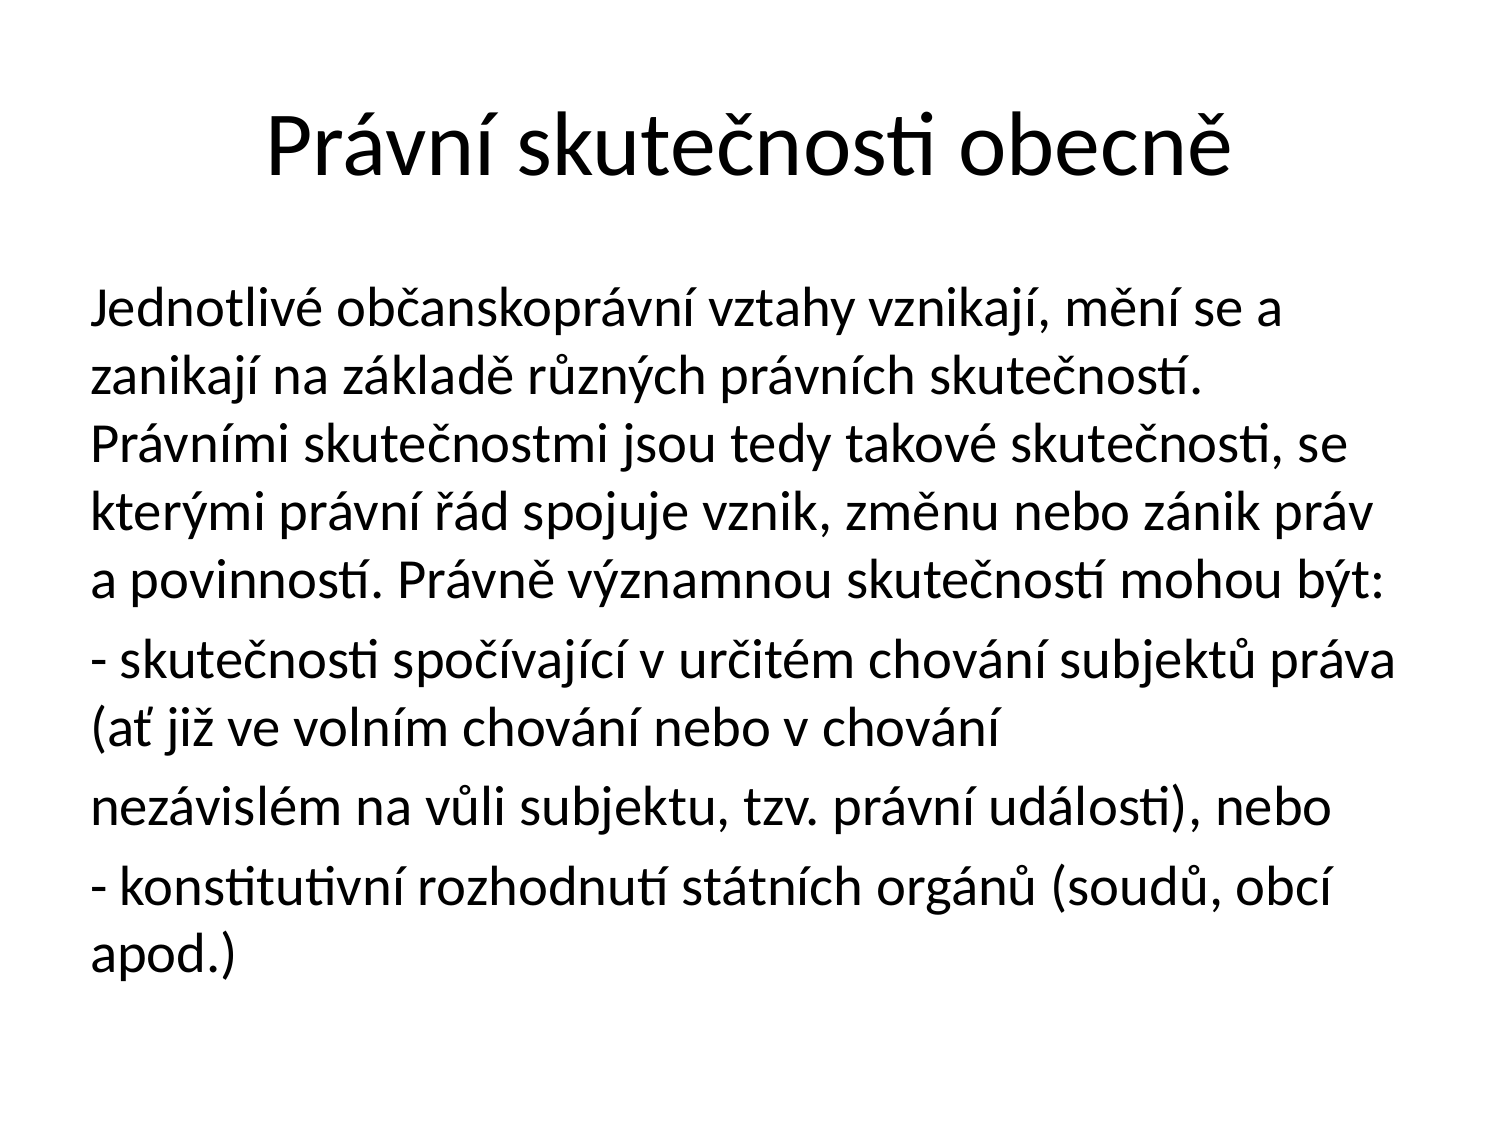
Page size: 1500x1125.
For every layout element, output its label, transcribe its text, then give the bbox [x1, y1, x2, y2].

title Právní skutečnosti obecně [75, 45, 1425, 233]
list Jednotlivé občanskoprávní vztahy vznikají, mění se a zanikají na základě různých právních skutečností. Právními skutečnostmi jsou tedy takové skutečnosti, se kterými právní řád spojuje vznik, změnu nebo zánik práv a povinností. Právně významnou skutečností mohou být: - skutečnosti spočívající v určitém chování subjektů práva (ať již ve volním chování nebo v chování nezávislém na vůli subjektu, tzv. právní události), nebo - konstitutivní rozhodnutí státních orgánů (soudů, obcí apod.) [75, 262, 1425, 1005]
